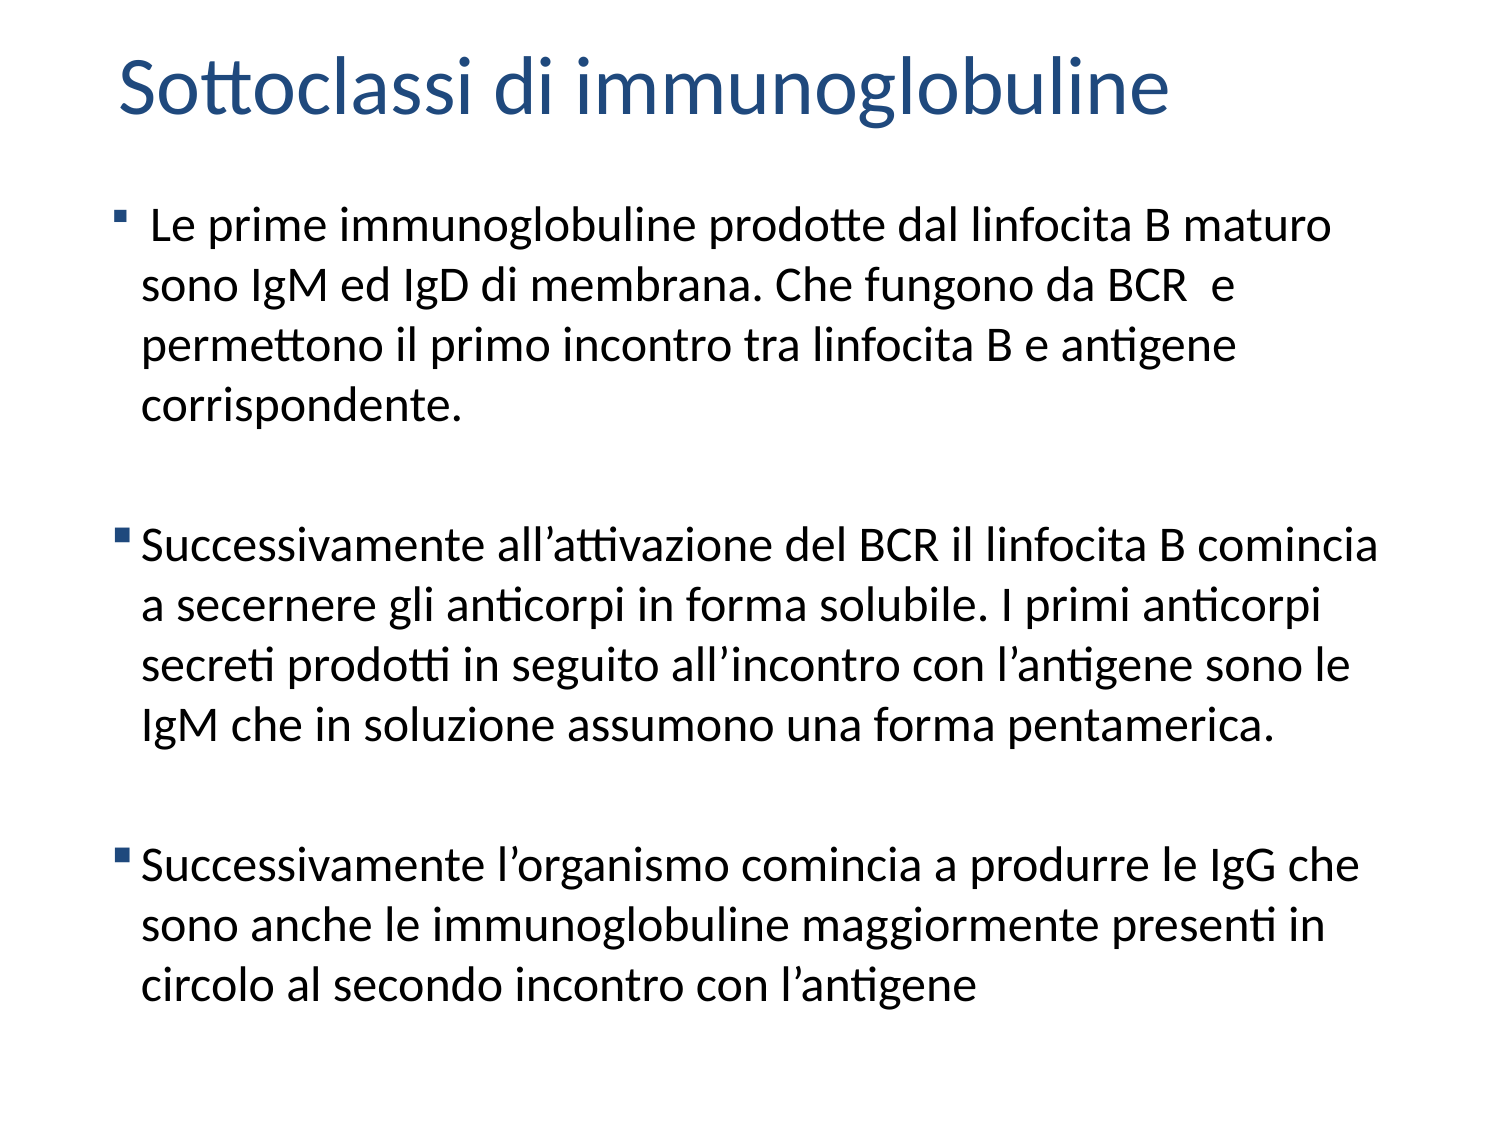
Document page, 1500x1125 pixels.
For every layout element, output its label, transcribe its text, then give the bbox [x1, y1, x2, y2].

text_box Le prime immunoglobuline prodotte dal linfocita B maturo sono IgM ed IgD di membrana. Che fungono da BCR e permettono il primo incontro tra linfocita B e antigene corrispondente. Successivamente all’attivazione del BCR il linfocita B comincia a secernere gli anticorpi in forma solubile. I primi anticorpi secreti prodotti in seguito all’incontro con l’antigene sono le IgM che in soluzione assumono una forma pentamerica. Successivamente l’organismo comincia a produrre le IgG che sono anche le immunoglobuline maggiormente presenti in circolo al secondo incontro con l’antigene [88, 184, 1414, 1060]
text_box Sottoclassi di immunoglobuline [103, 24, 1304, 214]
